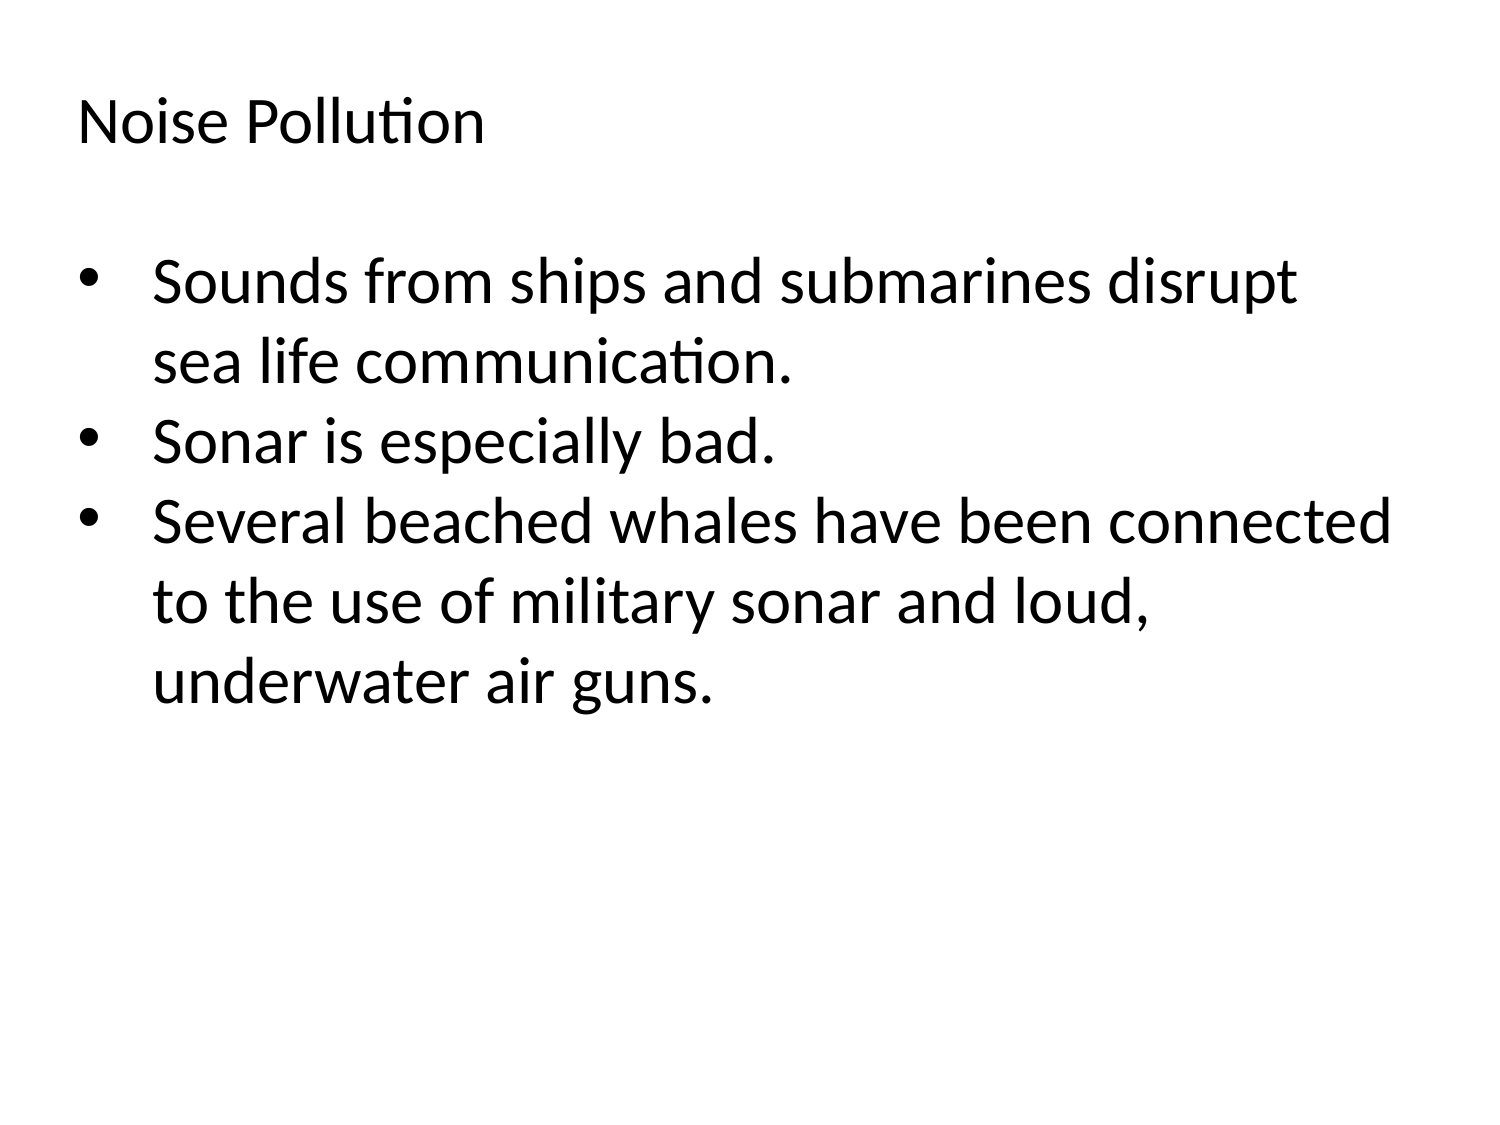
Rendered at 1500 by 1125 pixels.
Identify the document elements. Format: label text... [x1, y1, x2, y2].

text_box Noise Pollution Sounds from ships and submarines disrupt sea life communication. Sonar is especially bad. Several beached whales have been connected to the use of military sonar and loud, underwater air guns. [62, 69, 1414, 804]
